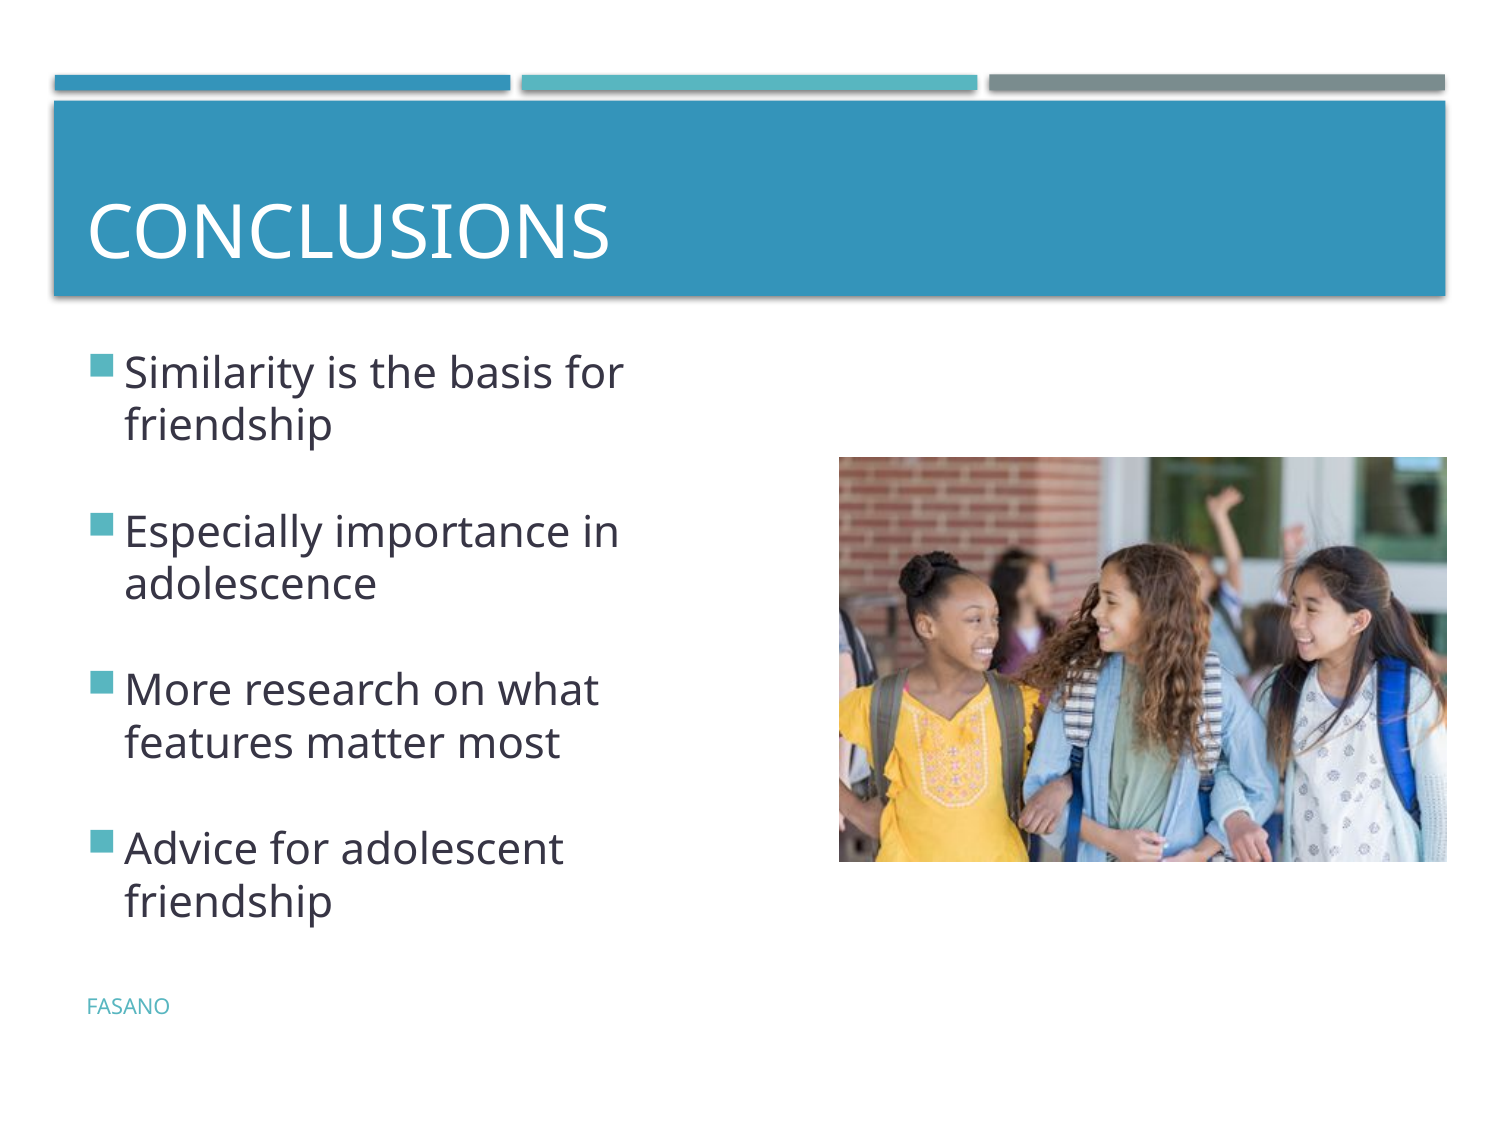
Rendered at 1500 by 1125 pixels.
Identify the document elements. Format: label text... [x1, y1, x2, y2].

list Similarity is the basis for friendship Especially importance in adolescence More research on what features matter most Advice for adolescent friendship [71, 408, 790, 862]
picture [838, 457, 1448, 862]
footer Fasano [71, 976, 923, 1037]
title conclusions [71, 115, 1429, 282]
